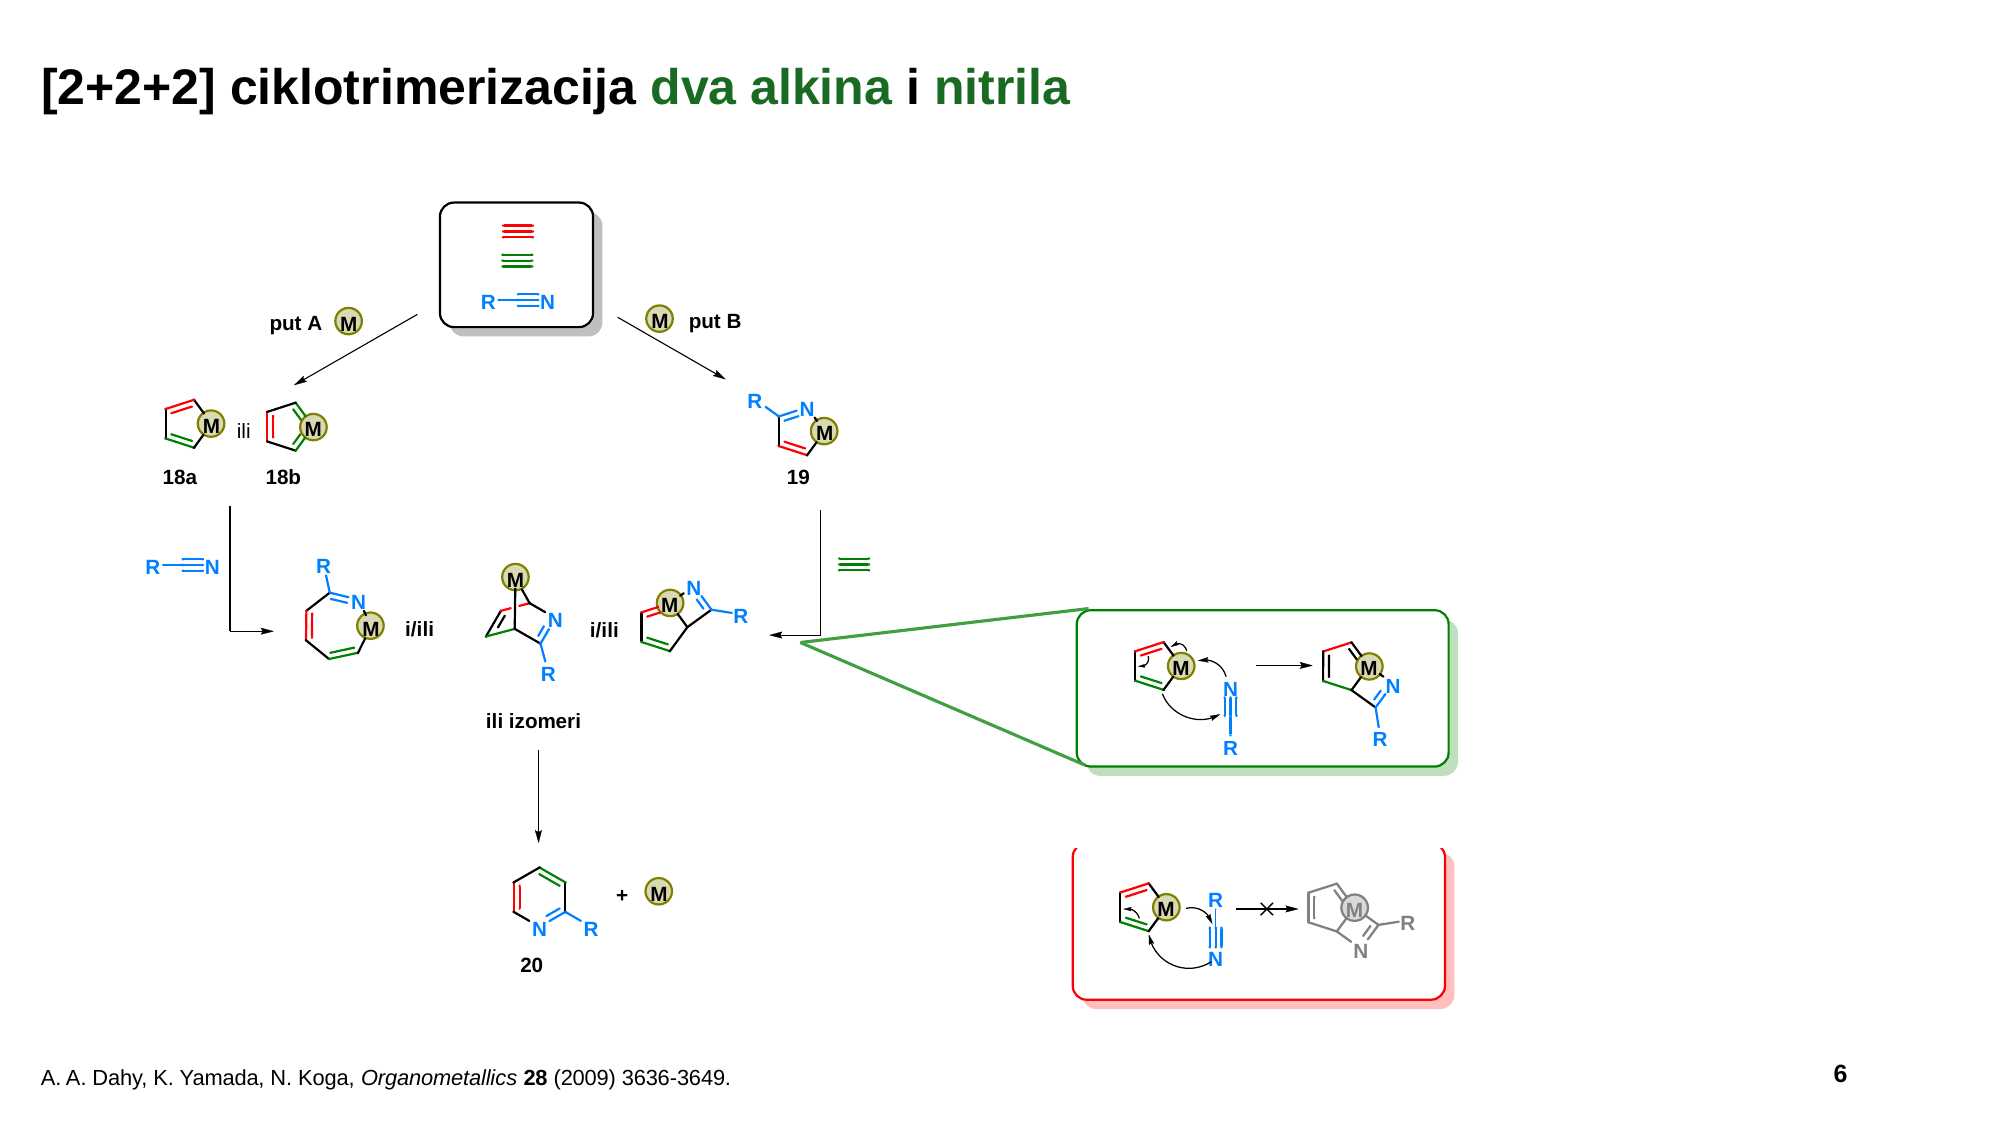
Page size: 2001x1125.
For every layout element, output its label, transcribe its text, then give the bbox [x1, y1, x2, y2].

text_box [799, 641, 1086, 766]
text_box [1069, 602, 1465, 783]
slide_number 6 [1412, 1042, 1863, 1103]
title [2+2+2] ciklotrimerizacija dva alkina i nitrila [26, 9, 1752, 166]
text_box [141, 198, 879, 995]
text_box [1069, 847, 1465, 1028]
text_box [799, 608, 1090, 644]
text_box A. A. Dahy, K. Yamada, N. Koga, Organometallics 28 (2009) 3636-3649. [26, 1056, 1027, 1098]
